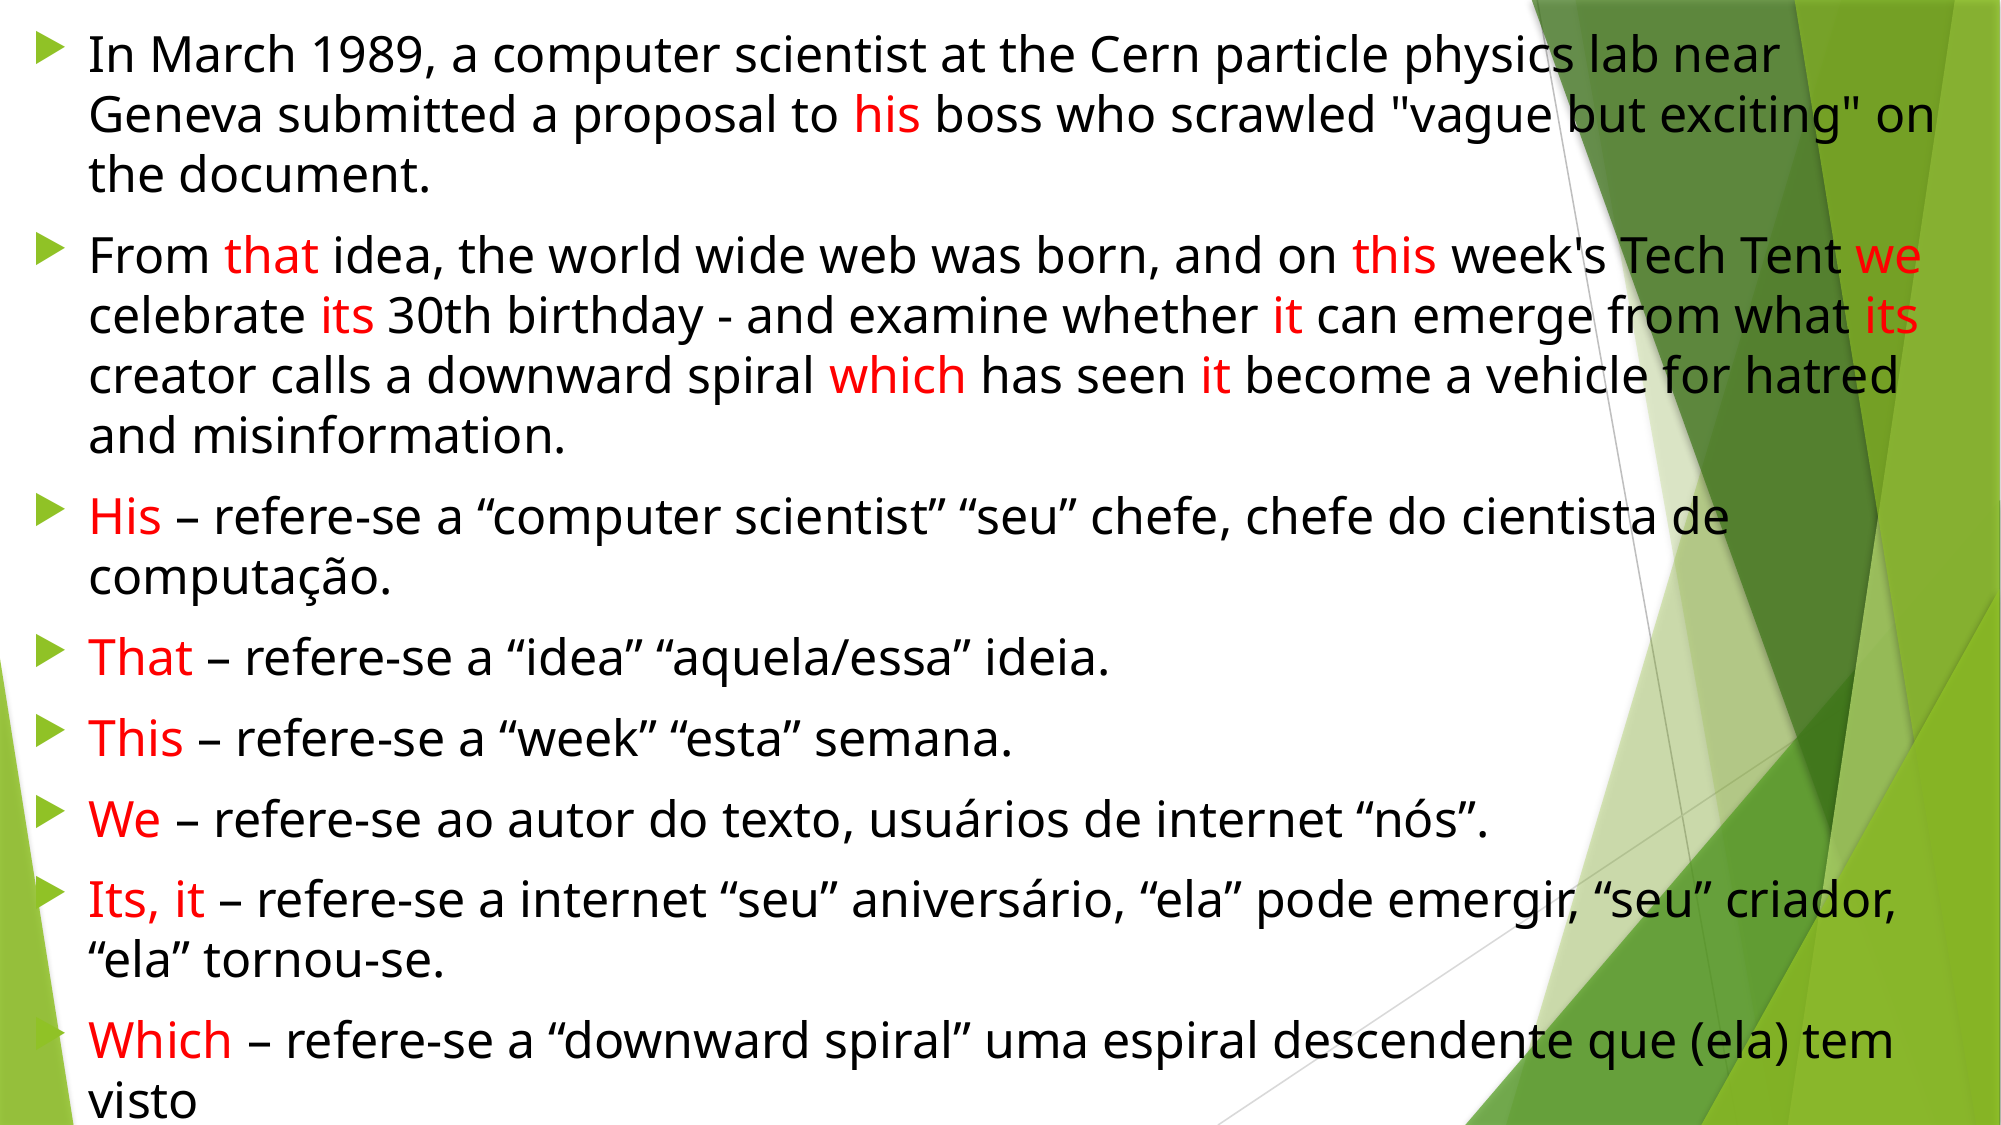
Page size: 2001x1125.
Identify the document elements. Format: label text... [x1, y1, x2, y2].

list In March 1989, a computer scientist at the Cern particle physics lab near Geneva submitted a proposal to his boss who scrawled "vague but exciting" on the document. From that idea, the world wide web was born, and on this week's Tech Tent we celebrate its 30th birthday - and examine whether it can emerge from what its creator calls a downward spiral which has seen it become a vehicle for hatred and misinformation. His – refere-se a “computer scientist” “seu” chefe, chefe do cientista de computação. That – refere-se a “idea” “aquela/essa” ideia. This – refere-se a “week” “esta” semana. We – refere-se ao autor do texto, usuários de internet “nós”. Its, it – refere-se a internet “seu” aniversário, “ela” pode emergir, “seu” criador, “ela” tornou-se. Which – refere-se a “downward spiral” uma espiral descendente que (ela) tem visto [17, 15, 1961, 1125]
